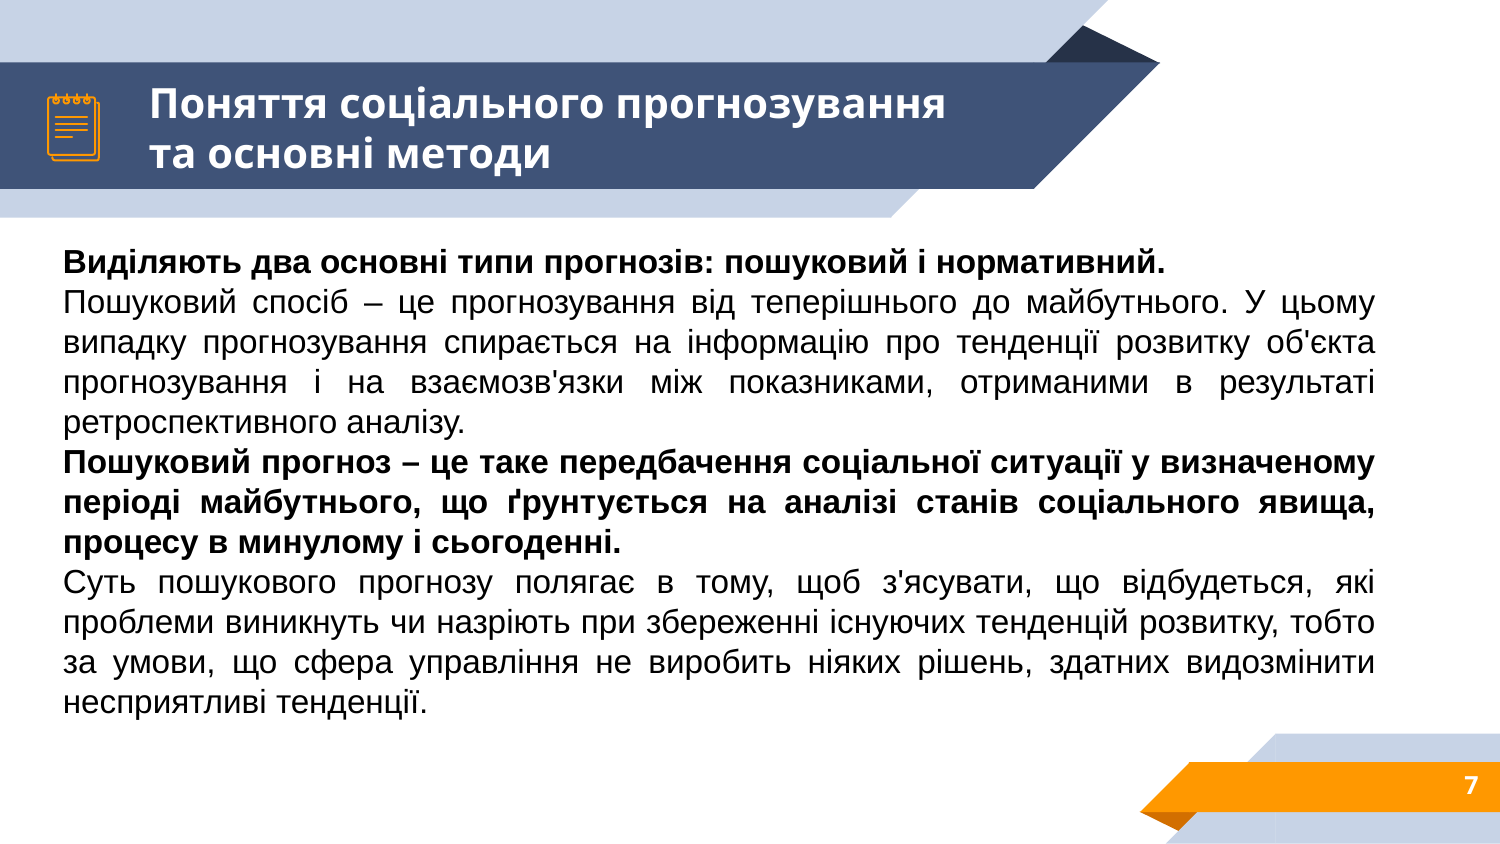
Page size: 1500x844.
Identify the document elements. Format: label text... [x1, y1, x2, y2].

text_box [47, 93, 100, 161]
text_box Виділяють два основні типи прогнозів: пошуковий і нормативний. Пошуковий спосіб – це прогнозування від теперішнього до майбутнього. У цьому випадку прогнозування спирається на інформацію про тенденції розвитку об'єкта прогнозування і на взаємозв'язки між показниками, отриманими в результаті ретроспективного аналізу. Пошуковий прогноз – це таке передбачення соціальної ситуації у визначеному періоді майбутнього, що ґрунтується на аналізі станів соціального явища, процесу в минулому і сьогоденні. Суть пошукового прогнозу полягає в тому, щоб з'ясувати, що відбудеться, які проблеми виникнуть чи назріють при збереженні існуючих тенденцій розвитку, тобто за умови, що сфера управління не виробить ніяких рішень, здатних видозмінити несприятливі тенденції. [48, 233, 1392, 728]
slide_number 7 [1249, 760, 1494, 813]
title Поняття соціального прогнозування та основні методи [133, 64, 997, 190]
